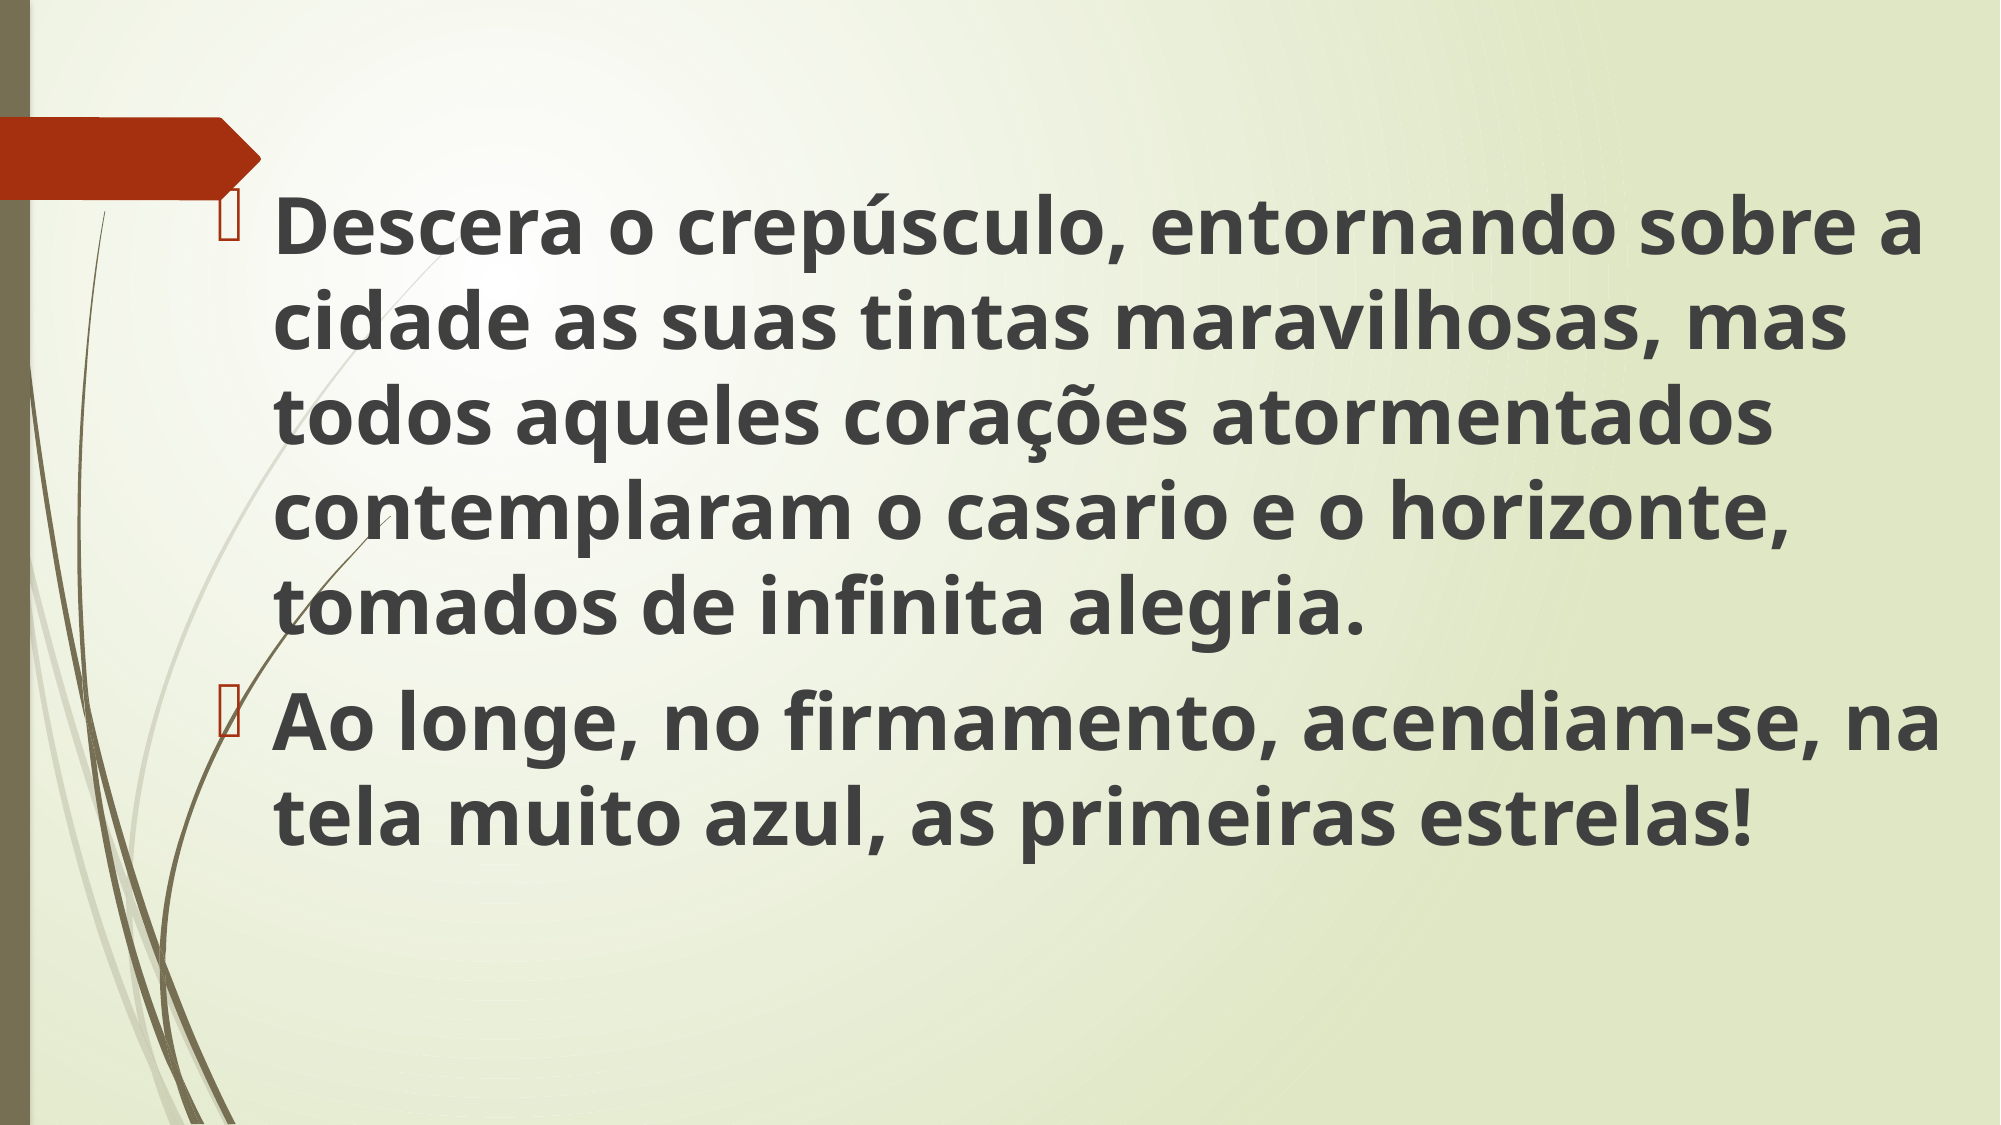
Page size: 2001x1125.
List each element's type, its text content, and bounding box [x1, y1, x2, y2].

list Descera o crepúsculo, entornando sobre a cidade as suas tintas maravilhosas, mas todos aqueles corações atormentados contemplaram o casario e o horizonte, tomados de infinita alegria. Ao longe, no firmamento, acendiam-se, na tela muito azul, as primeiras estrelas! [201, 0, 2000, 1125]
